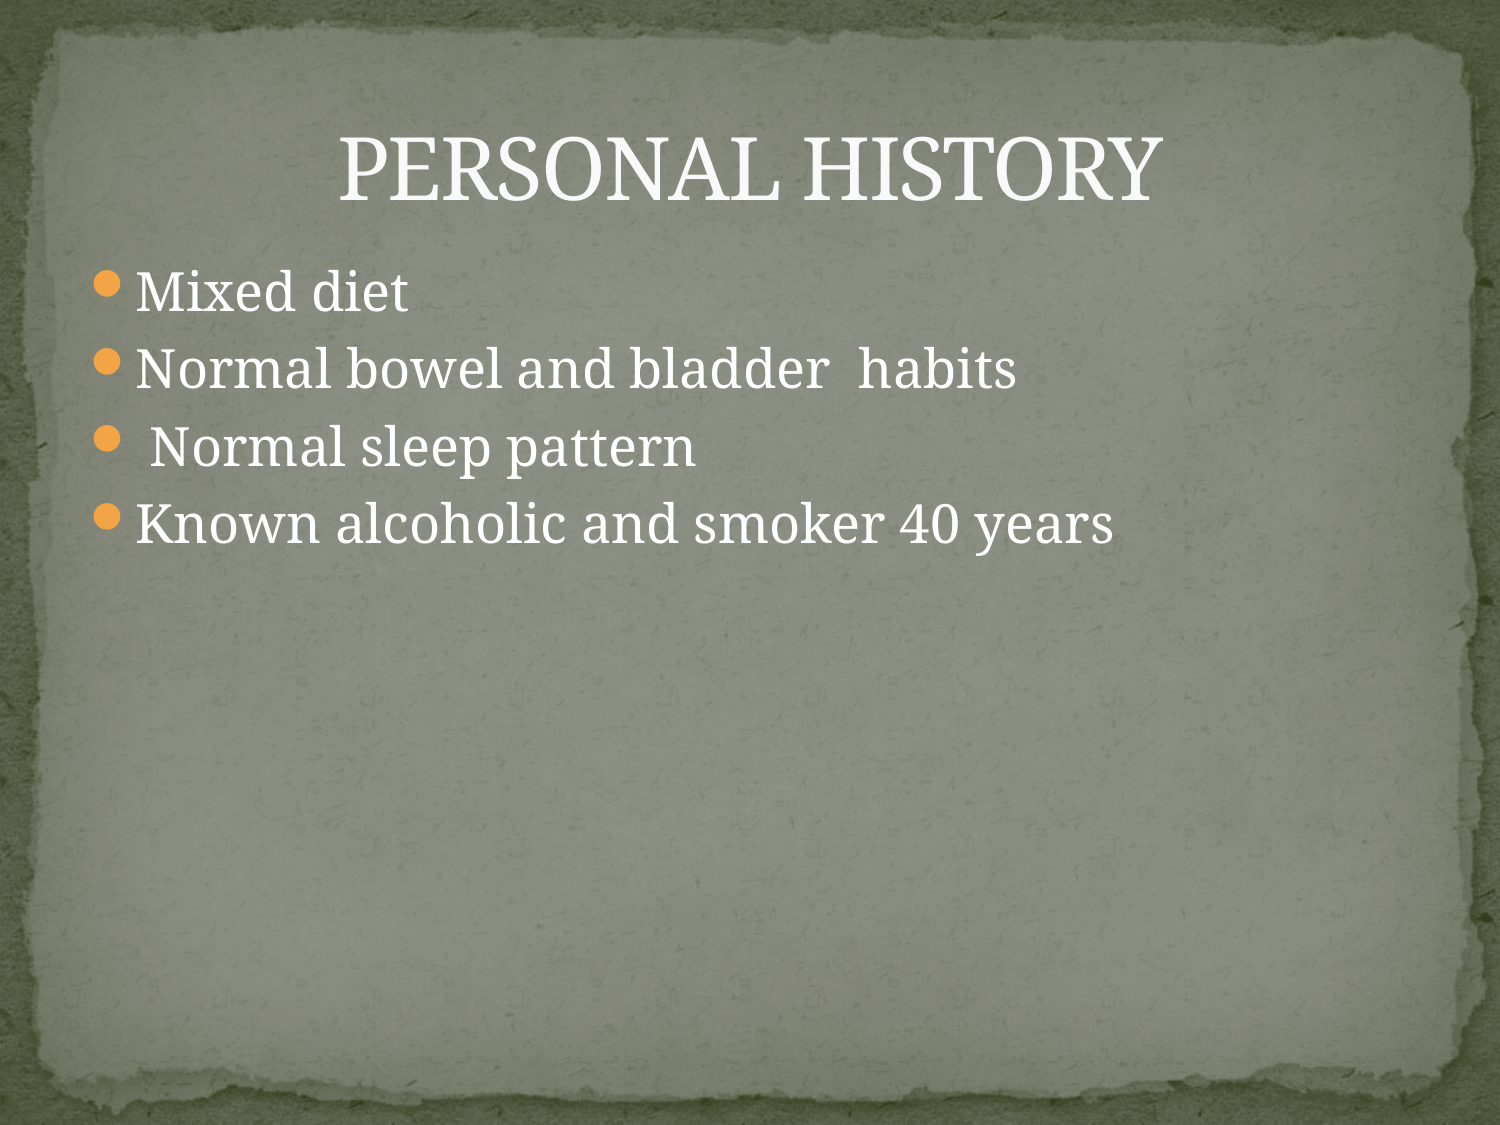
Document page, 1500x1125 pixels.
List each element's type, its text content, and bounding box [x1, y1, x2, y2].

list Mixed diet Normal bowel and bladder habits Normal sleep pattern Known alcoholic and smoker 40 years [75, 249, 1425, 1000]
title PERSONAL HISTORY [74, 24, 1425, 225]
